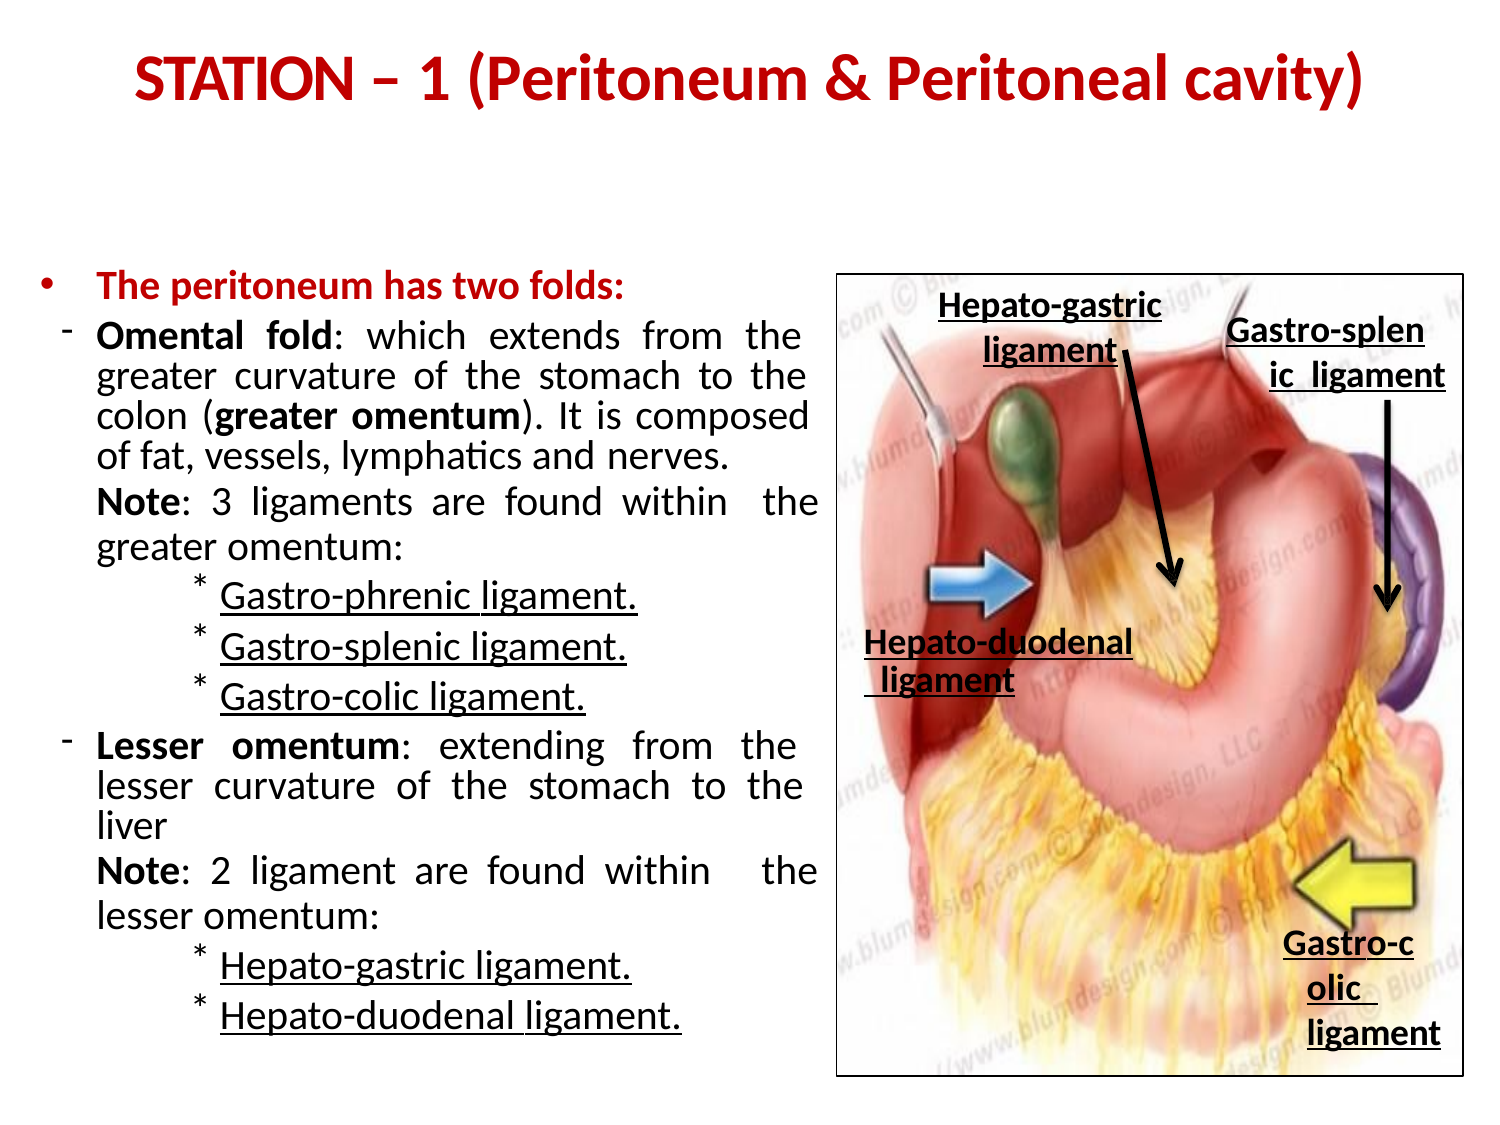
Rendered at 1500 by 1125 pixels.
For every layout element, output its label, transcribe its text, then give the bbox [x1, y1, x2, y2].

text_box [1114, 346, 1210, 626]
text_box Hepato-gastric ligament [934, 280, 1166, 371]
text_box [1373, 399, 1402, 613]
title STATION – 1 (Peritoneum & Peritoneal cavity) [0, 33, 1500, 222]
text_box [836, 274, 1464, 1076]
text_box [1352, 396, 1423, 651]
text_box Gastro-splenic ligament [1224, 305, 1451, 396]
text_box The peritoneum has two folds: Omental fold: which extends from the greater curvature of the stomach to the colon (greater omentum). It is composed of fat, vessels, lymphatics and nerves. Note: 3 ligaments are found within the greater omentum: Gastro-phrenic ligament. Gastro-splenic ligament. Gastro-colic ligament. Lesser omentum: extending from the lesser curvature of the stomach to the liver Note: 2 ligament are found within the lesser omentum: Hepato-gastric ligament. Hepato-duodenal ligament. [37, 258, 825, 1039]
text_box Gastro-colic ligament [1280, 917, 1470, 1053]
text_box [1126, 371, 1184, 588]
text_box Hepato-duodenal ligament [861, 617, 1139, 663]
